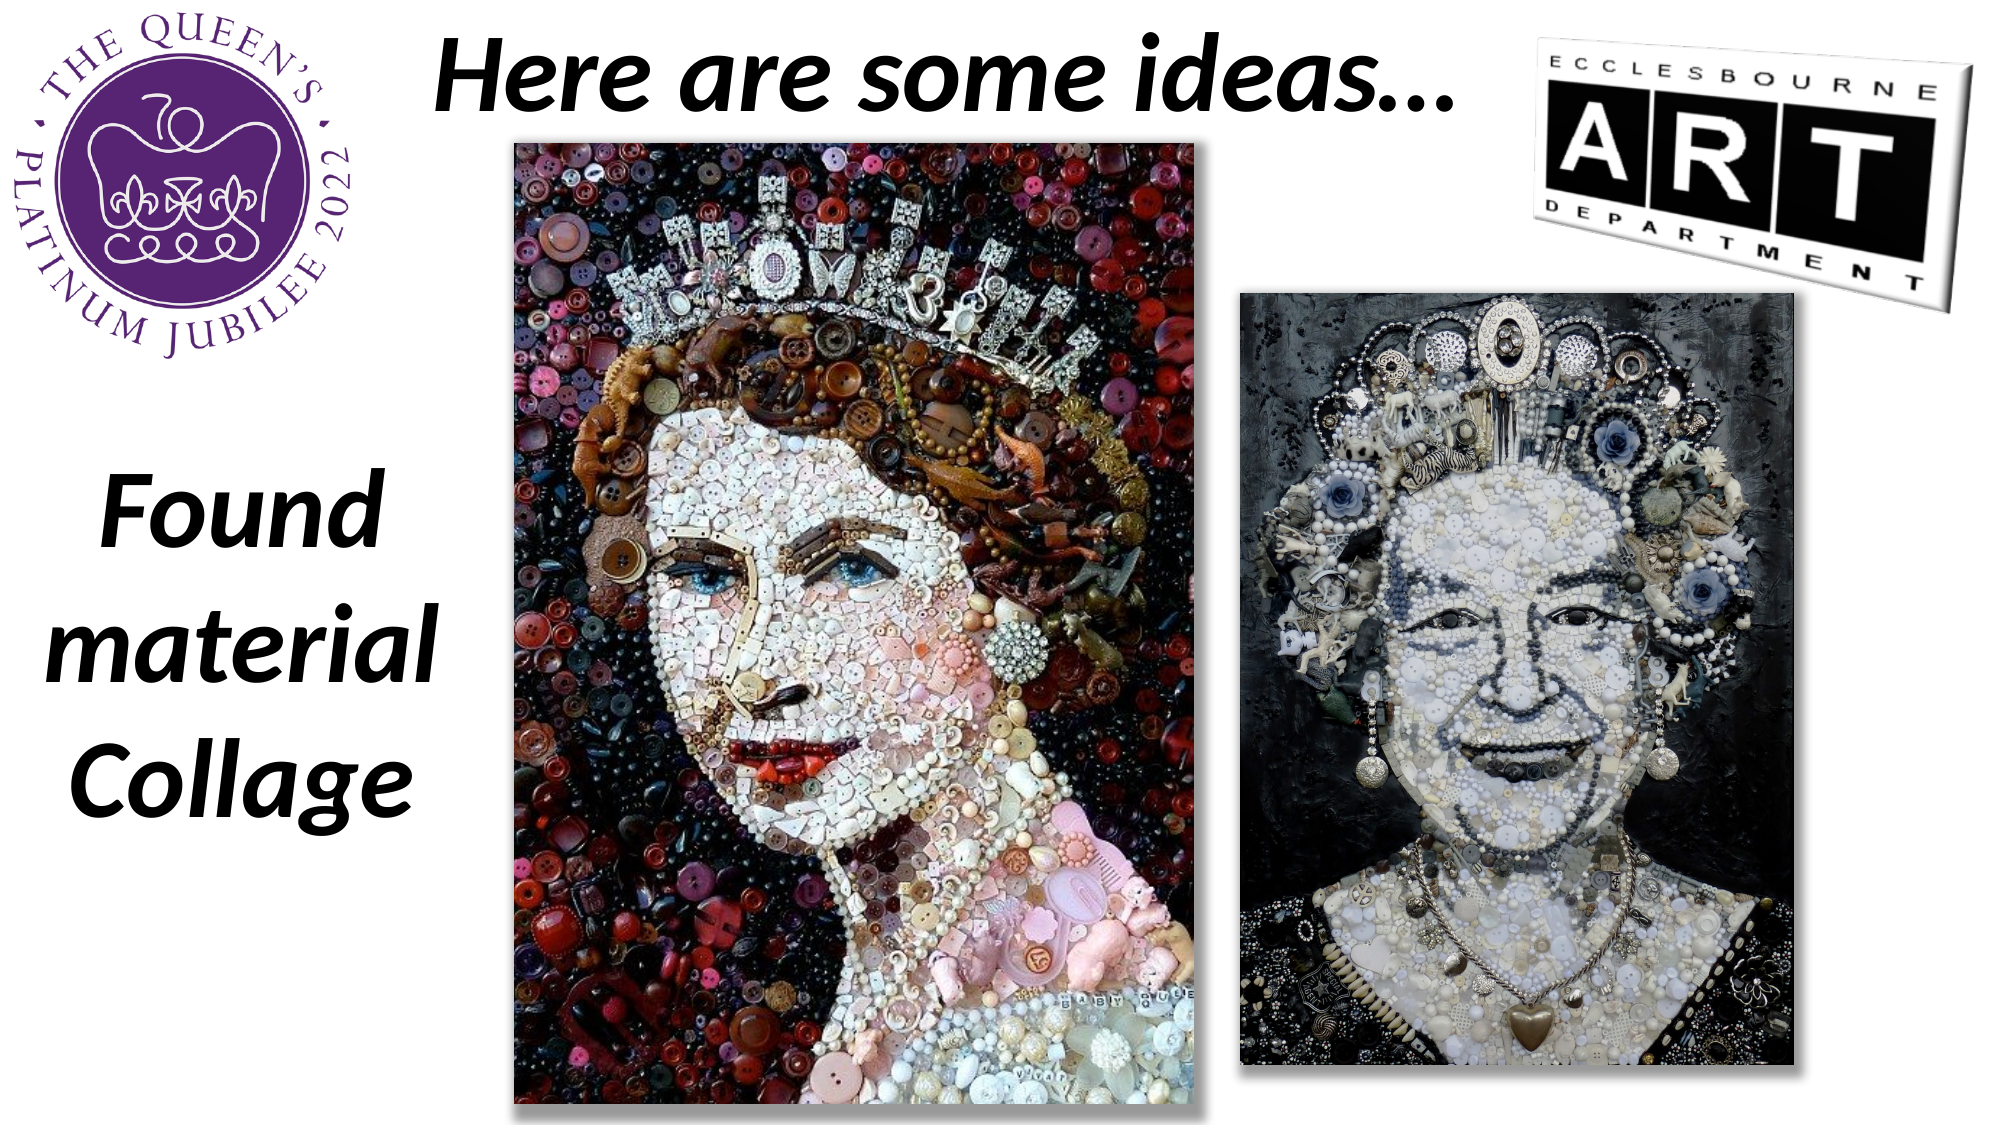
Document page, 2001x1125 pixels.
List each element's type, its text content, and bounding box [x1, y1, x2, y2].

picture [0, 0, 363, 363]
picture [1240, 35, 1974, 1065]
text_box Here are some ideas… [363, 0, 1719, 142]
picture [513, 143, 1194, 1104]
text_box Found material Collage [25, 427, 459, 847]
